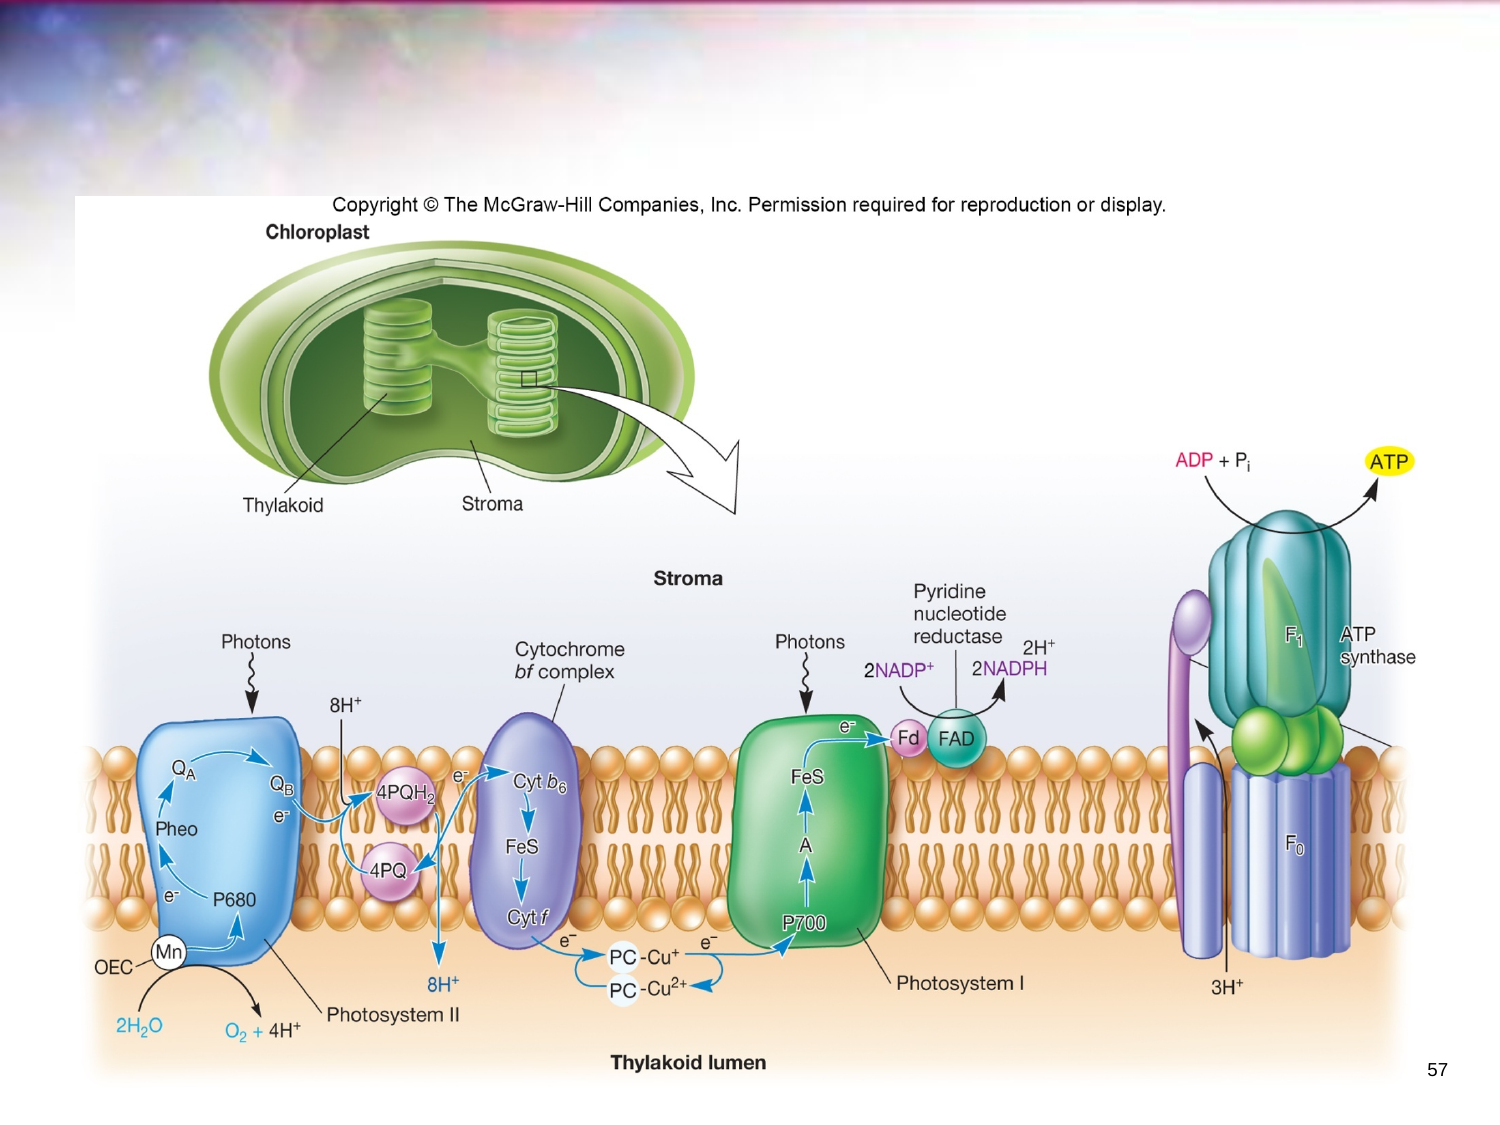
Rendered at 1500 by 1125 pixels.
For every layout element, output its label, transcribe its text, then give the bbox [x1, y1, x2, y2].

text_box ‹#› [1420, 1050, 1500, 1100]
picture [0, 0, 1500, 1091]
